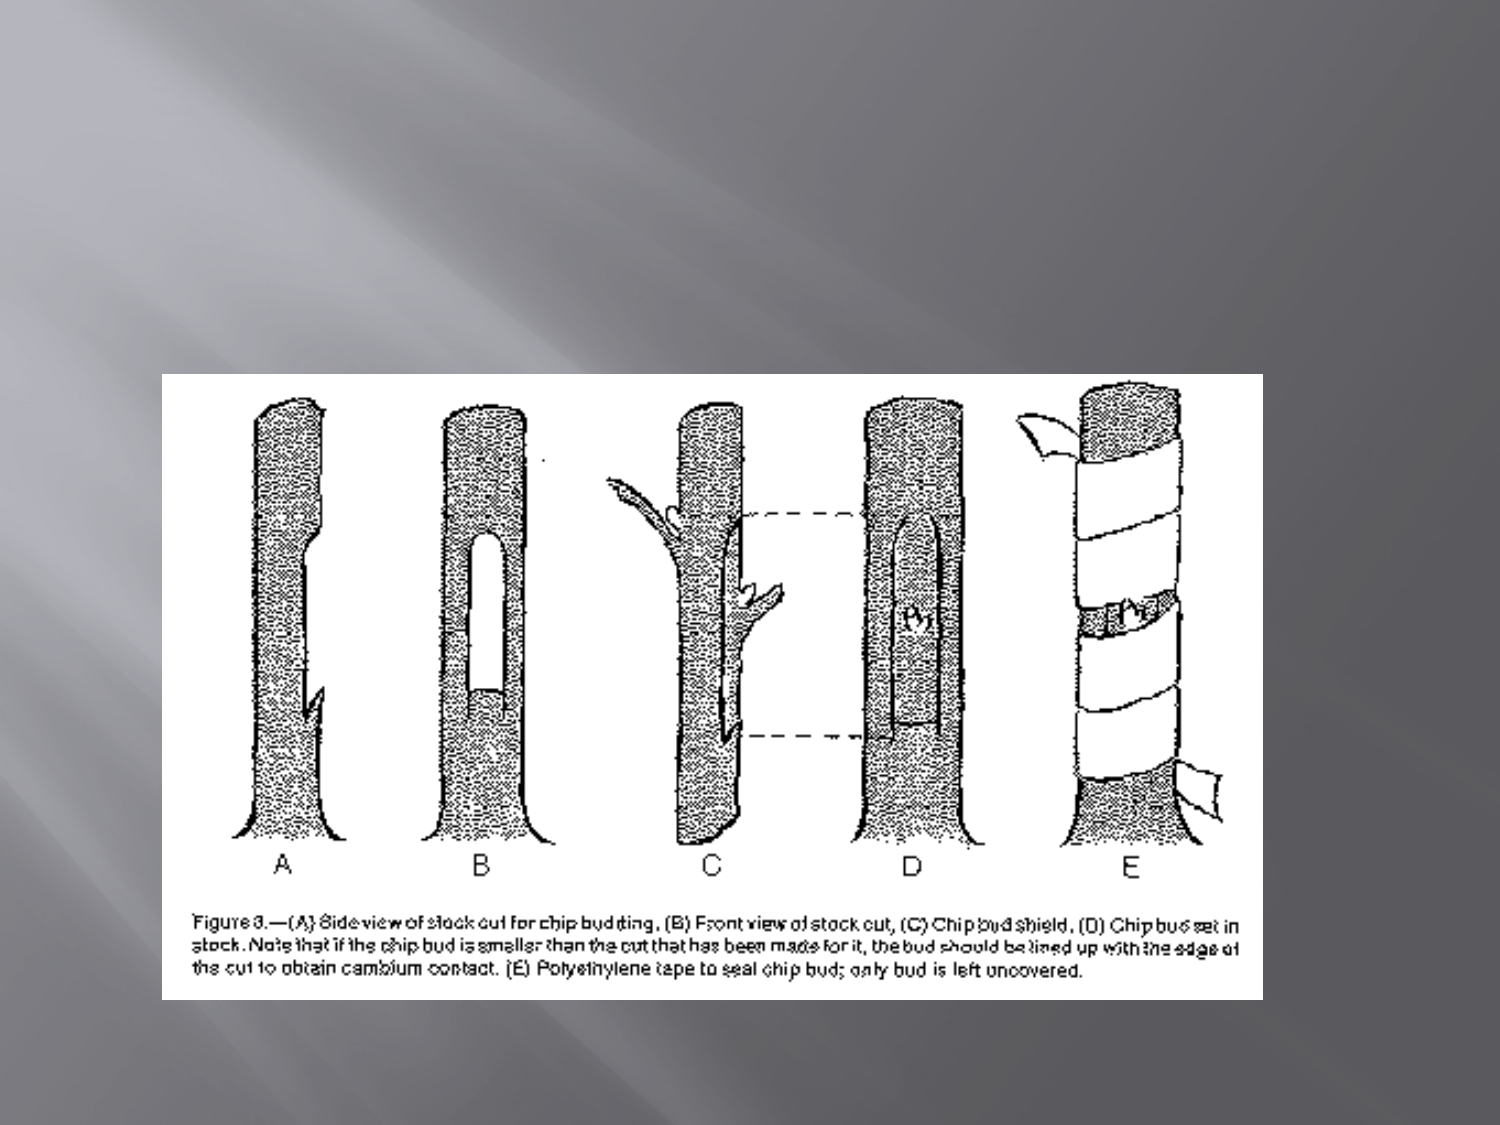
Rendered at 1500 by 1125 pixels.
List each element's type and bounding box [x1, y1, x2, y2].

picture [162, 374, 1263, 1001]
